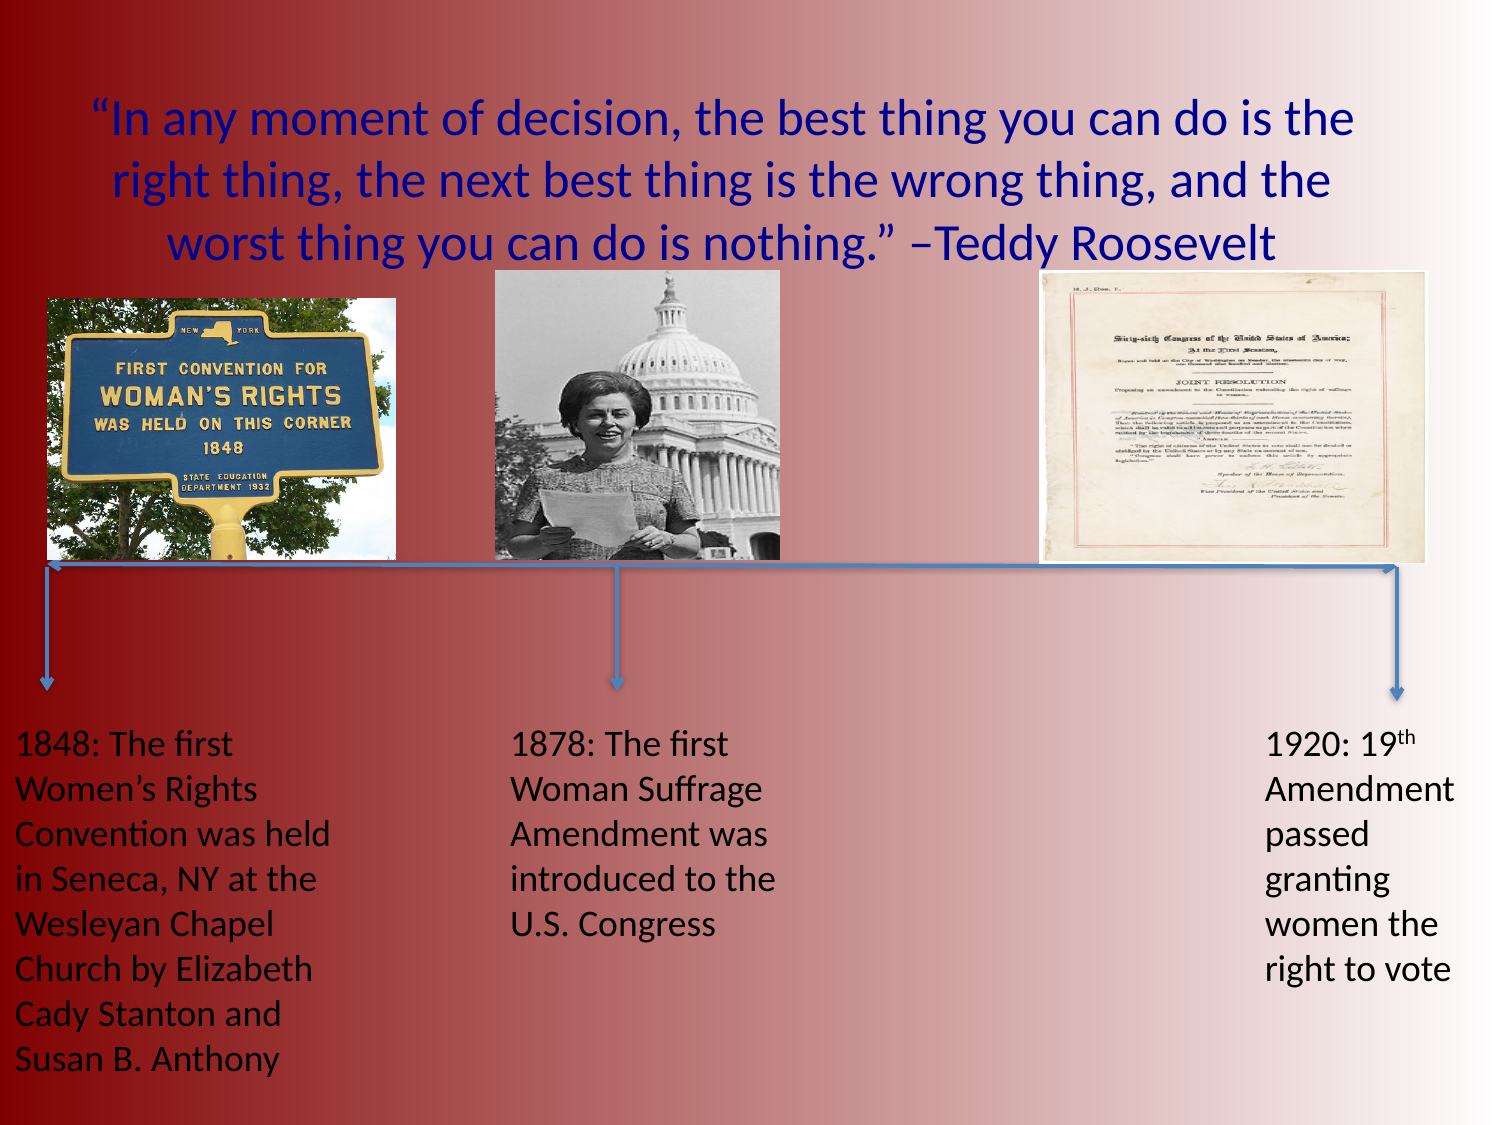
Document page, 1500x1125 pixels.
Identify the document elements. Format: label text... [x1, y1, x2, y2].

picture [495, 270, 780, 560]
text_box 1920: 19th Amendment passed granting women the right to vote [1250, 711, 1500, 997]
text_box 1848: The first Women’s Rights Convention was held in Seneca, NY at the Wesleyan Chapel Church by Elizabeth Cady Stanton and Susan B. Anthony [0, 711, 349, 1087]
title “In any moment of decision, the best thing you can do is the right thing, the next best thing is the wrong thing, and the worst thing you can do is nothing.” –Teddy Roosevelt [47, 83, 1398, 271]
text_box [396, 563, 494, 567]
picture [46, 298, 396, 560]
text_box 1878: The first Woman Suffrage Amendment was introduced to the U.S. Congress [495, 711, 808, 952]
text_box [780, 563, 1035, 567]
picture [1039, 270, 1429, 565]
